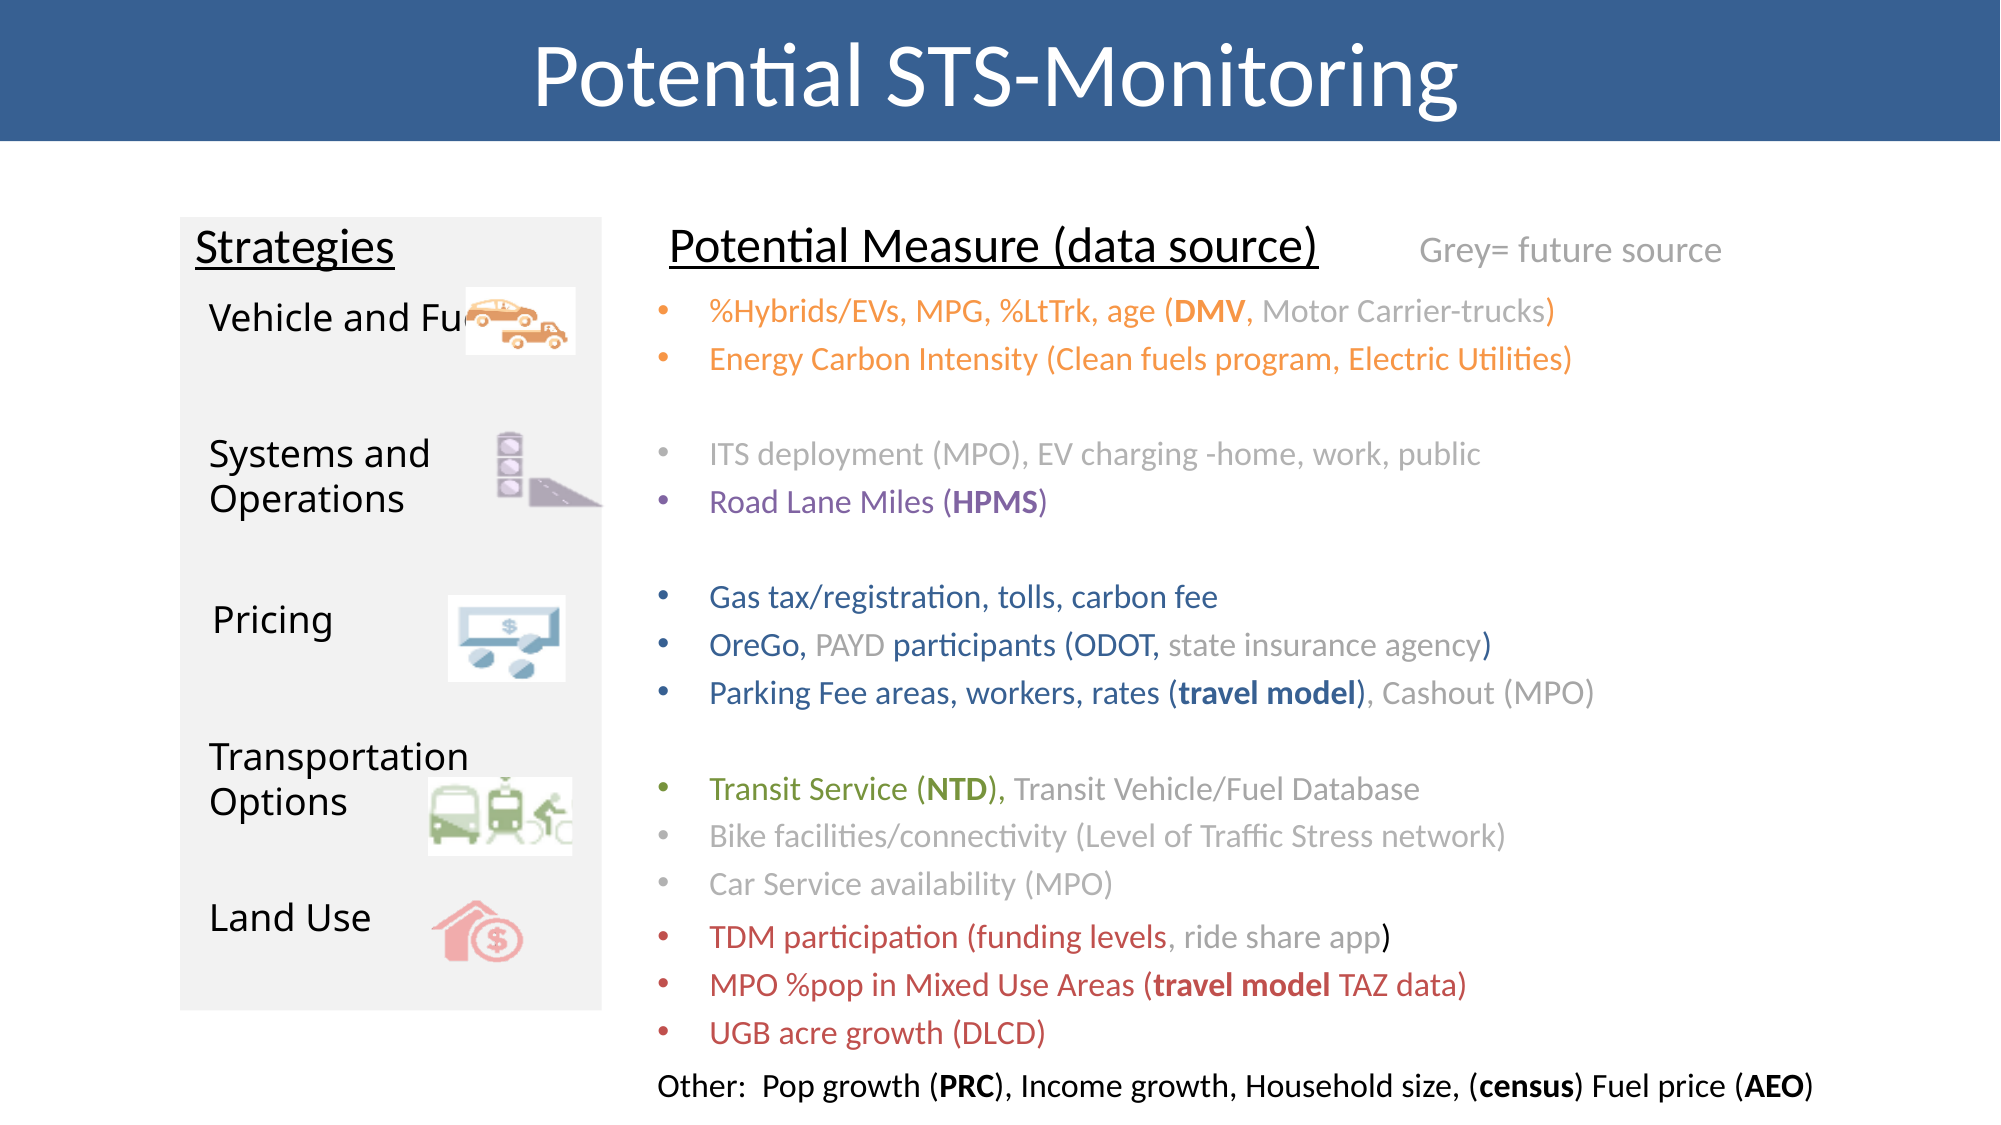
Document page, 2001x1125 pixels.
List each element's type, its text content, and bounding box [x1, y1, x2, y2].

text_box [179, 205, 615, 1011]
list %Hybrids/EVs, MPG, %LtTrk, age (DMV, Motor Carrier-trucks) Energy Carbon Intensity (Clean fuels program, Electric Utilities) ITS deployment (MPO), EV charging -home, work, public Road Lane Miles (HPMS) Gas tax/registration, tolls, carbon fee OreGo, PAYD participants (ODOT, state insurance agency) Parking Fee areas, workers, rates (travel model), Cashout (MPO) Transit Service (NTD), Transit Vehicle/Fuel Database Bike facilities/connectivity (Level of Traffic Stress network) Car Service availability (MPO) TDM participation (funding levels, ride share app) MPO %pop in Mixed Use Areas (travel model TAZ data) UGB acre growth (DLCD) Other: Pop growth (PRC), Income growth, Household size, (census) Fuel price (AEO) [642, 281, 1970, 1125]
text_box Potential Measure (data source) Grey= future source [654, 205, 1738, 281]
title Potential STS-Monitoring [0, 0, 2000, 140]
